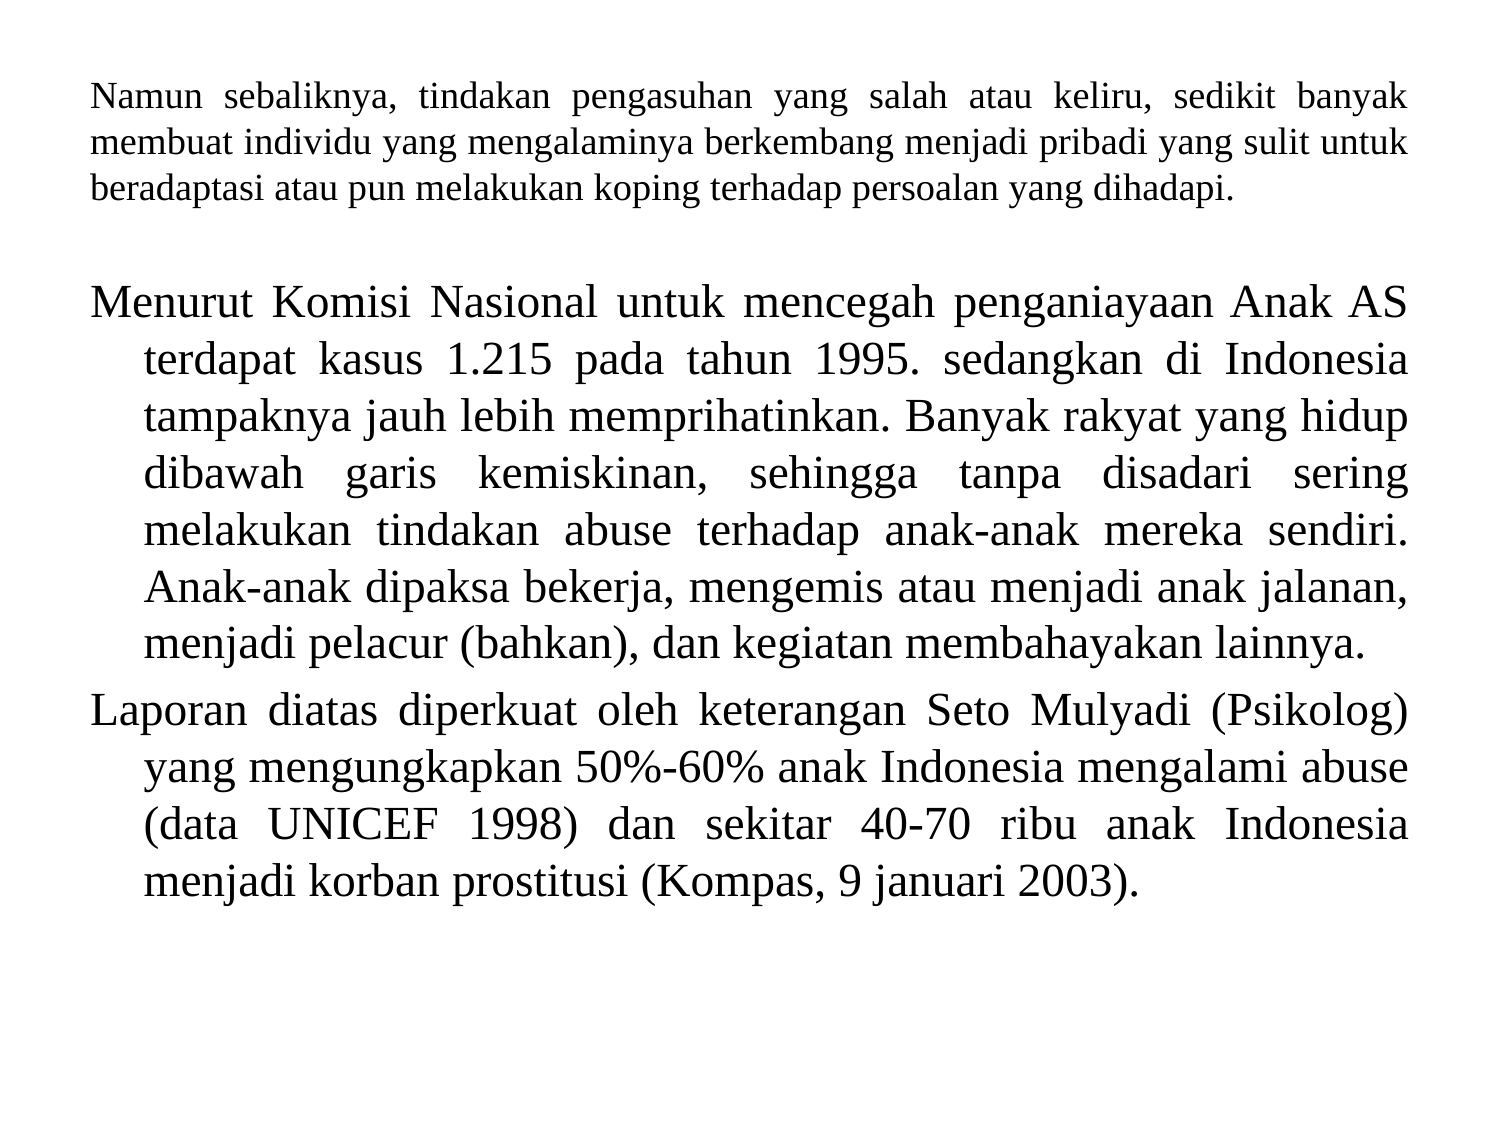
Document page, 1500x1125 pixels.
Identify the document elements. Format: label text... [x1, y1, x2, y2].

title Namun sebaliknya, tindakan pengasuhan yang salah atau keliru, sedikit banyak membuat individu yang mengalaminya berkembang menjadi pribadi yang sulit untuk beradaptasi atau pun melakukan koping terhadap persoalan yang dihadapi. [75, 45, 1425, 233]
list Menurut Komisi Nasional untuk mencegah penganiayaan Anak AS terdapat kasus 1.215 pada tahun 1995. sedangkan di Indonesia tampaknya jauh lebih memprihatinkan. Banyak rakyat yang hidup dibawah garis kemiskinan, sehingga tanpa disadari sering melakukan tindakan abuse terhadap anak-anak mereka sendiri. Anak-anak dipaksa bekerja, mengemis atau menjadi anak jalanan, menjadi pelacur (bahkan), dan kegiatan membahayakan lainnya. Laporan diatas diperkuat oleh keterangan Seto Mulyadi (Psikolog) yang mengungkapkan 50%-60% anak Indonesia mengalami abuse (data UNICEF 1998) dan sekitar 40-70 ribu anak Indonesia menjadi korban prostitusi (Kompas, 9 januari 2003). [75, 262, 1425, 1005]
